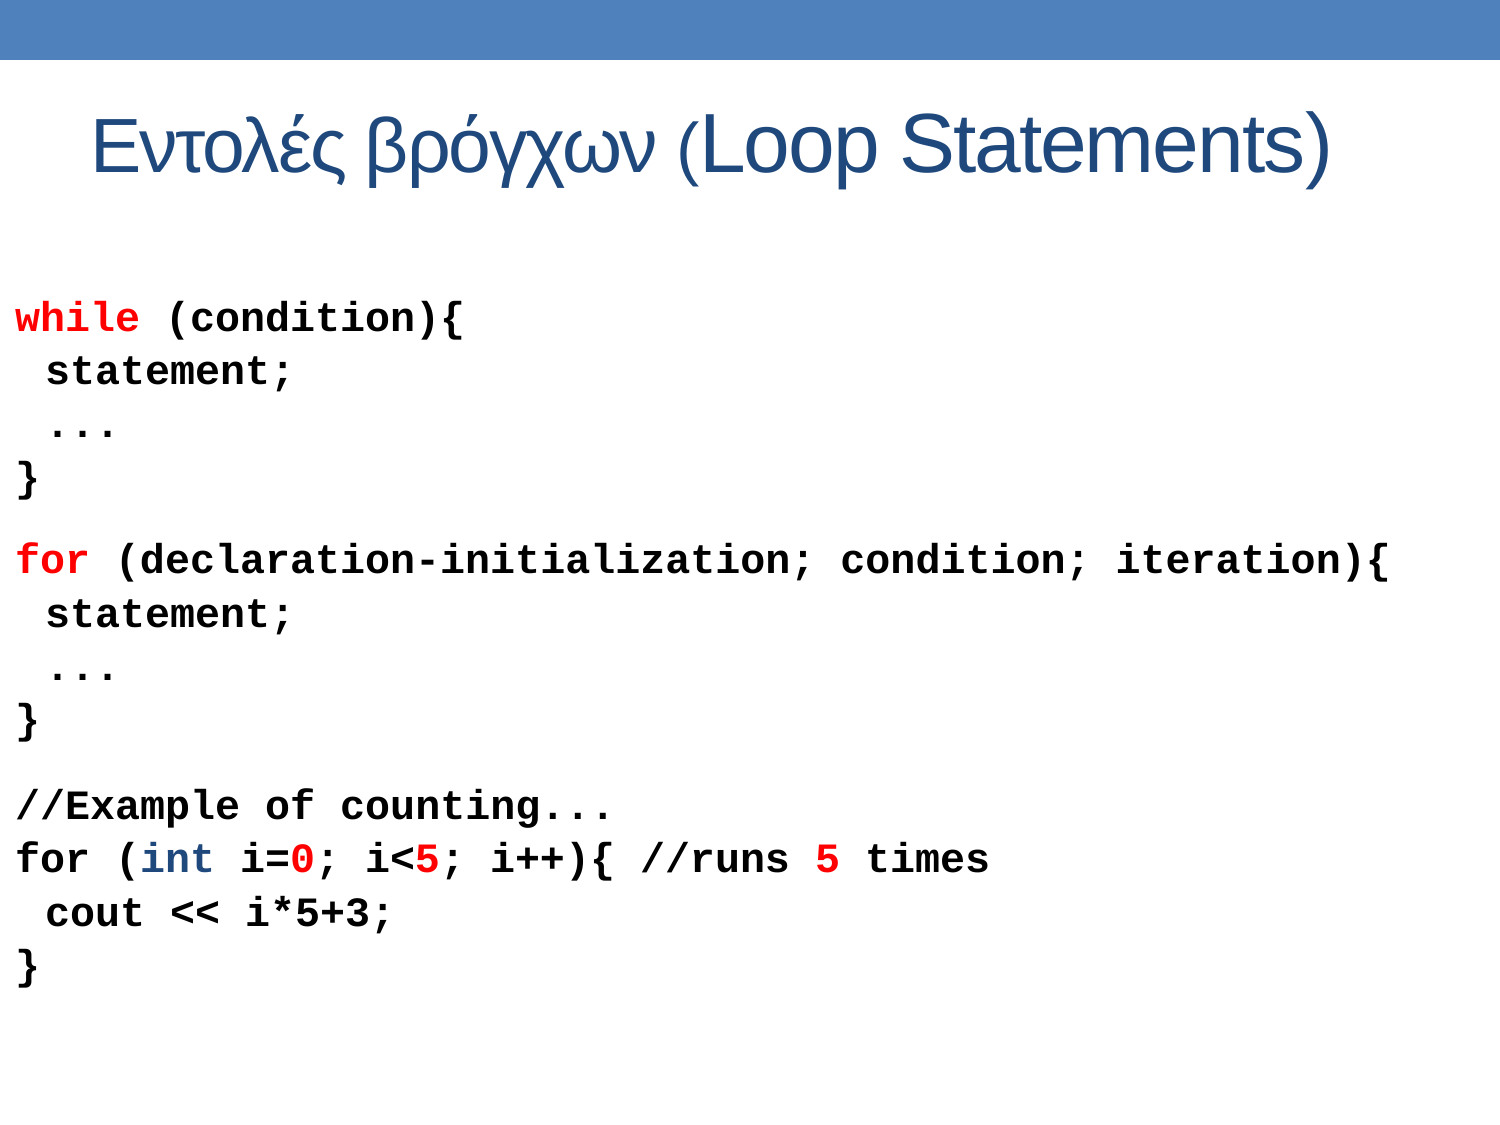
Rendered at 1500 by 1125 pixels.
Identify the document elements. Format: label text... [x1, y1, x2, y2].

title Εντολές βρόγχων (Loop Statements) [75, 45, 1500, 233]
list while (condition){ statement; ... } for (declaration-initialization; condition; iteration){ statement; ... } //Example of counting... for (int i=0; i<5; i++){ //runs 5 times cout << i*5+3; } [0, 287, 1500, 1031]
